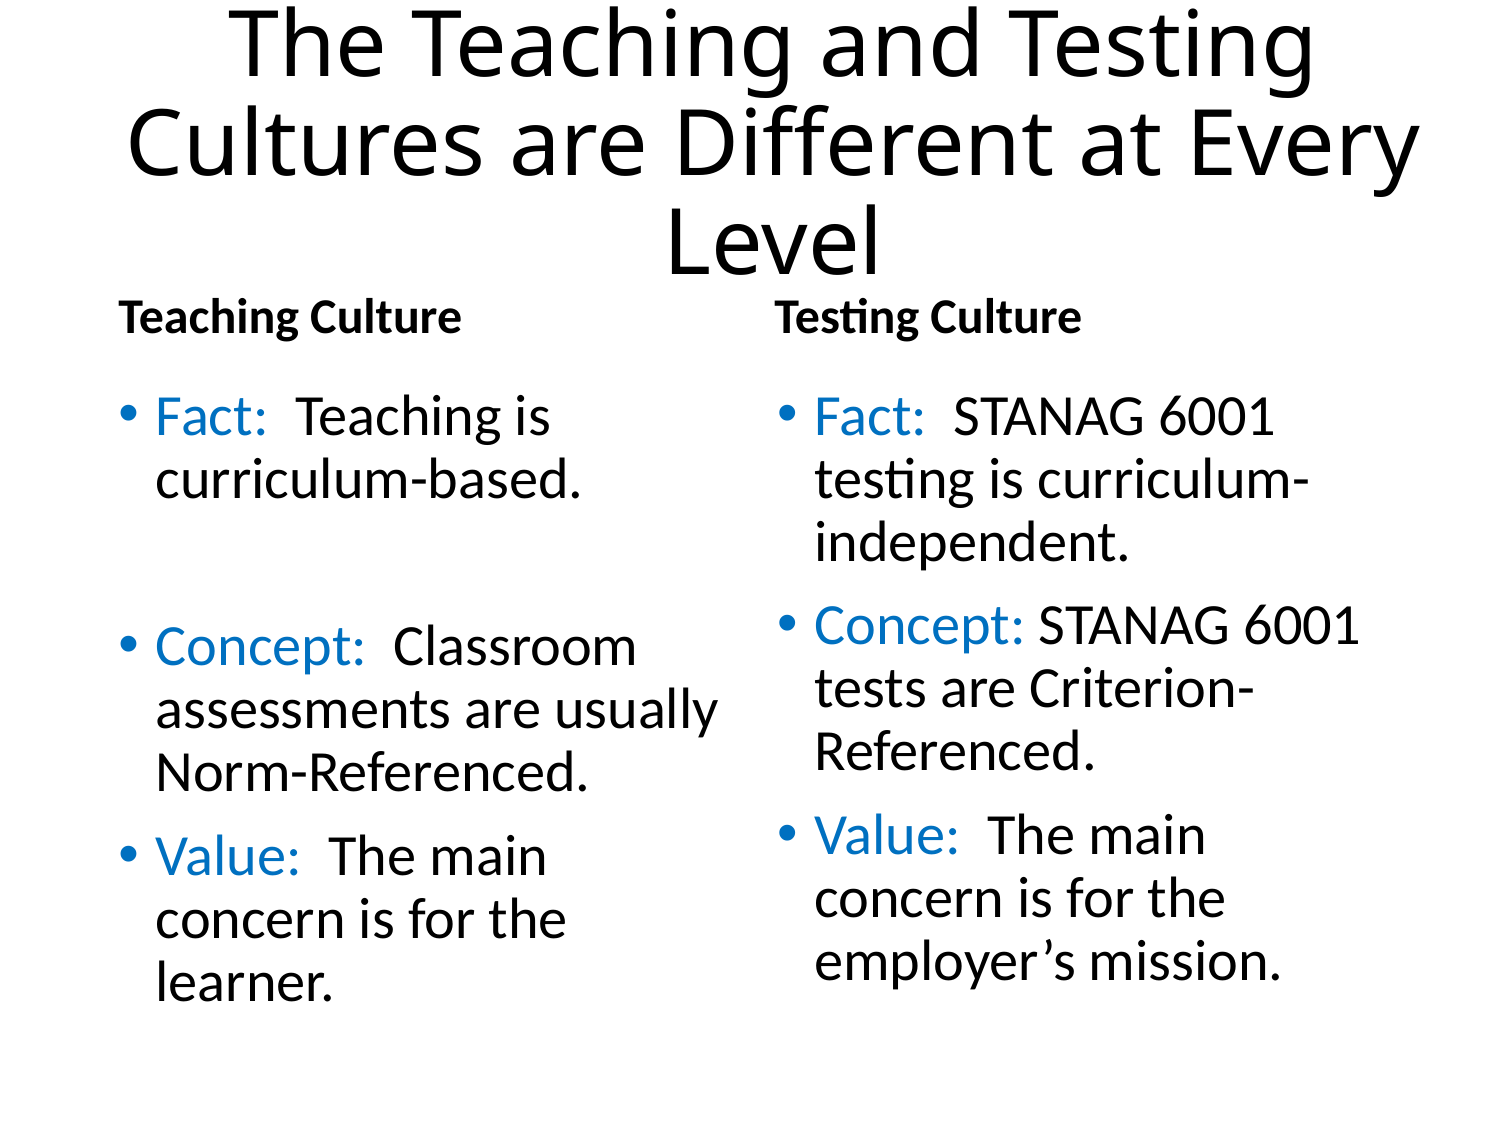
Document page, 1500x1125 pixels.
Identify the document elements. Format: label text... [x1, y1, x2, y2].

list Teaching Culture [103, 232, 738, 353]
title The Teaching and Testing Cultures are Different at Every Level [74, 59, 1474, 233]
list Testing Culture [759, 232, 1398, 353]
list Fact: Teaching is curriculum-based. Concept: Classroom assessments are usually Norm-Referenced. Value: The main concern is for the learner. [103, 377, 738, 1017]
list Fact: STANAG 6001 testing is curriculum- independent. Concept: STANAG 6001 tests are Criterion-Referenced. Value: The main concern is for the employer’s mission. [762, 377, 1400, 1017]
